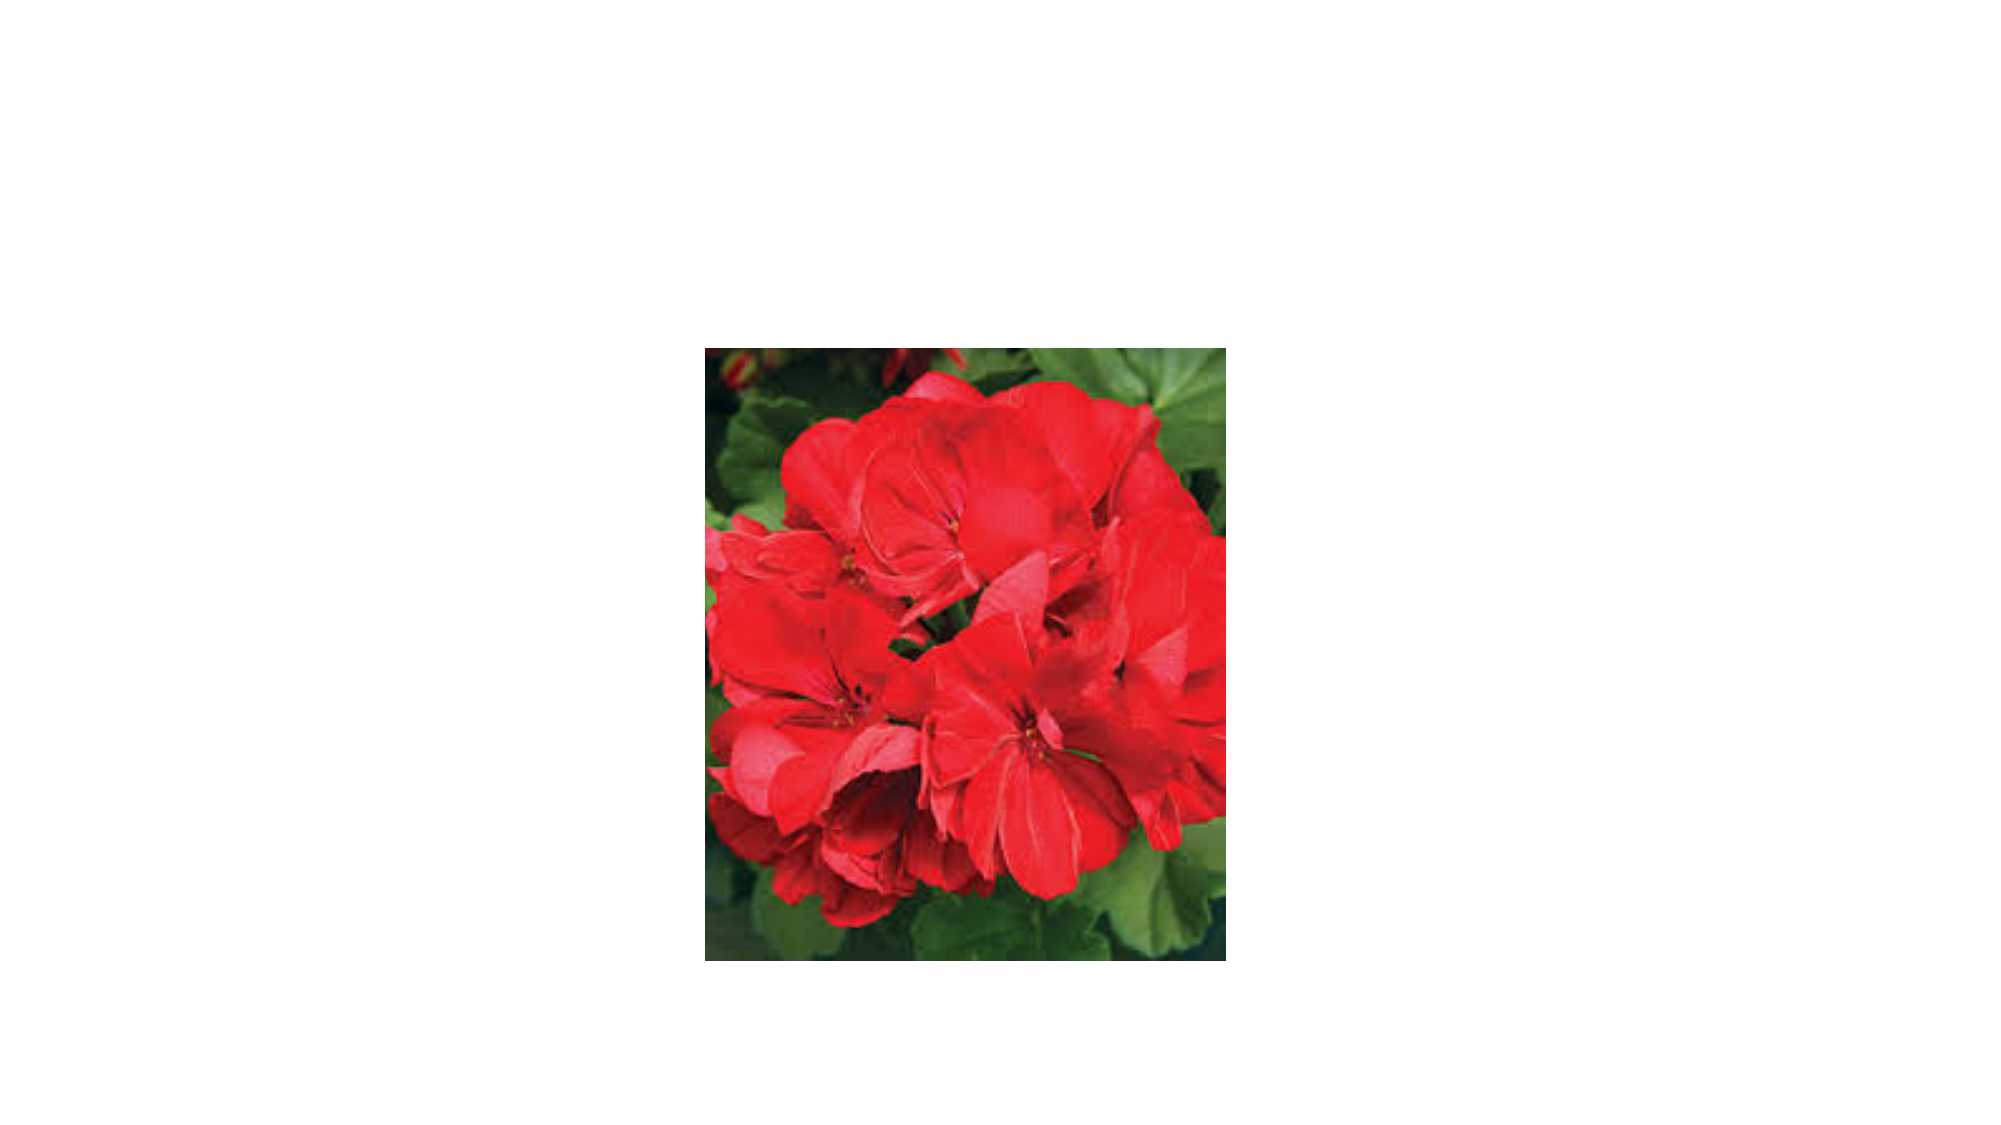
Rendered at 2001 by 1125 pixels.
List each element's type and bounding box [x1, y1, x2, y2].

list [705, 347, 1226, 961]
